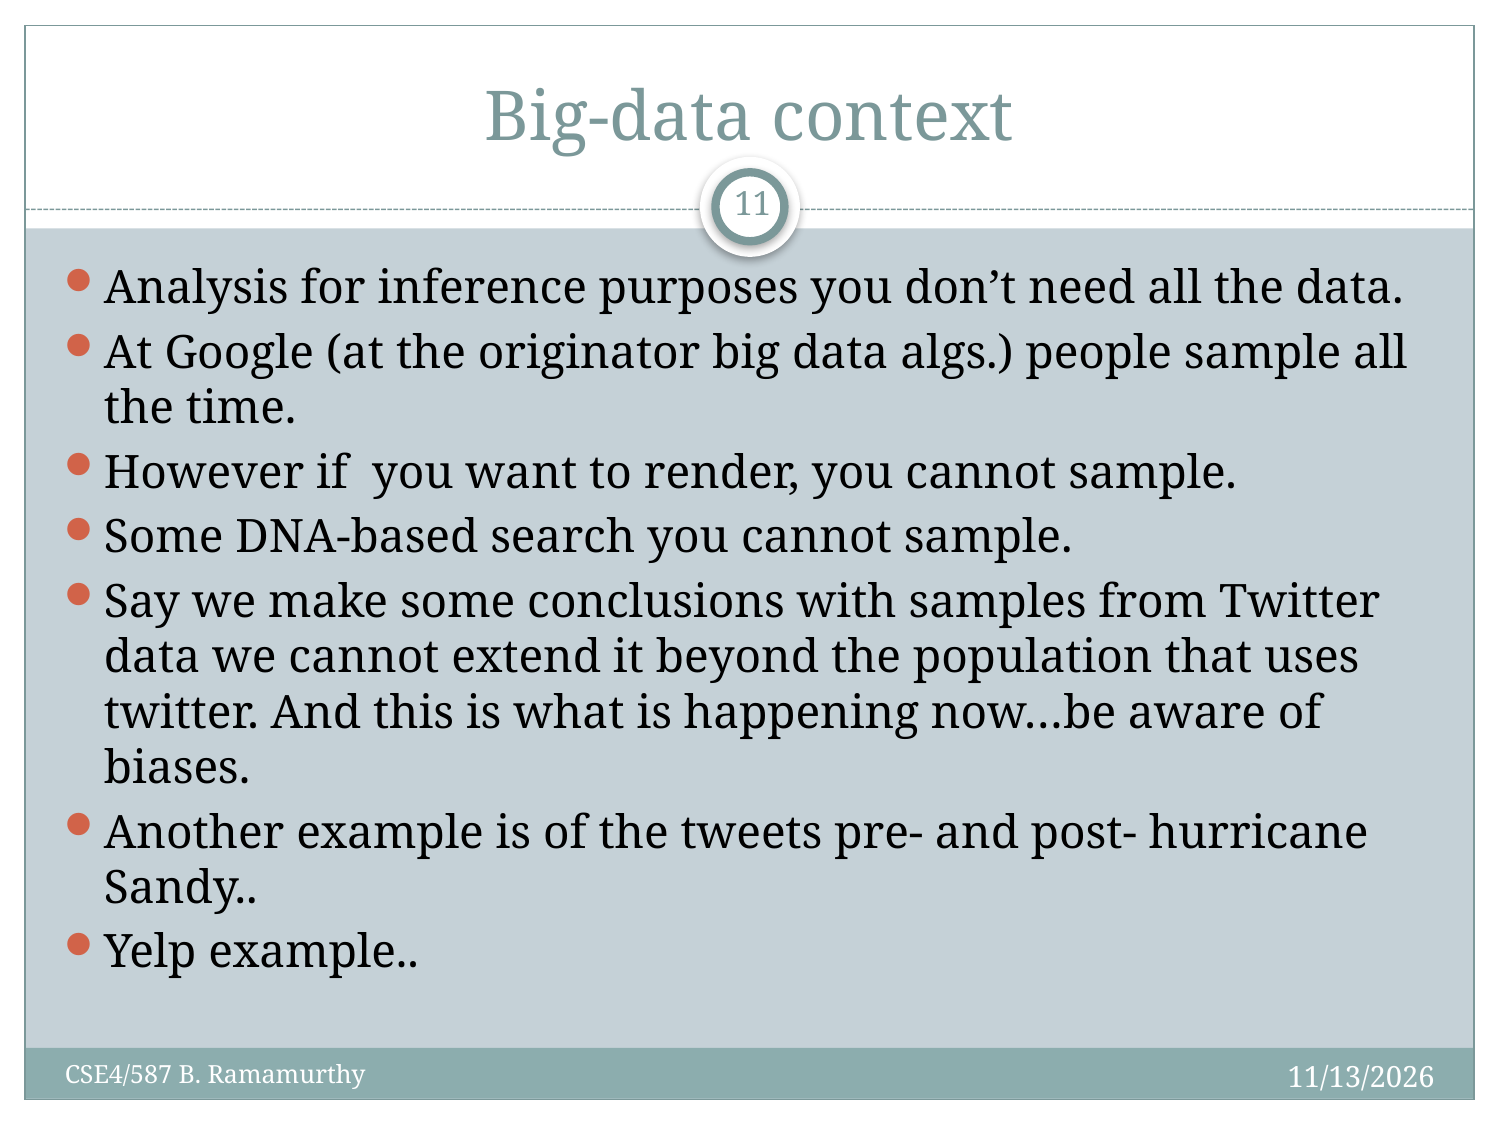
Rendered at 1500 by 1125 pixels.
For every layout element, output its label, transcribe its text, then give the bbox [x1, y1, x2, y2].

slide_number 11 [715, 168, 791, 241]
footer CSE4/587 B. Ramamurthy [50, 1051, 638, 1112]
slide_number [950, 1050, 1450, 1111]
list Analysis for inference purposes you don’t need all the data. At Google (at the originator big data algs.) people sample all the time. However if you want to render, you cannot sample. Some DNA-based search you cannot sample. Say we make some conclusions with samples from Twitter data we cannot extend it beyond the population that uses twitter. And this is what is happening now…be aware of biases. Another example is of the tweets pre- and post- hurricane Sandy.. Yelp example.. [49, 250, 1445, 1001]
title Big-data context [49, 37, 1450, 162]
